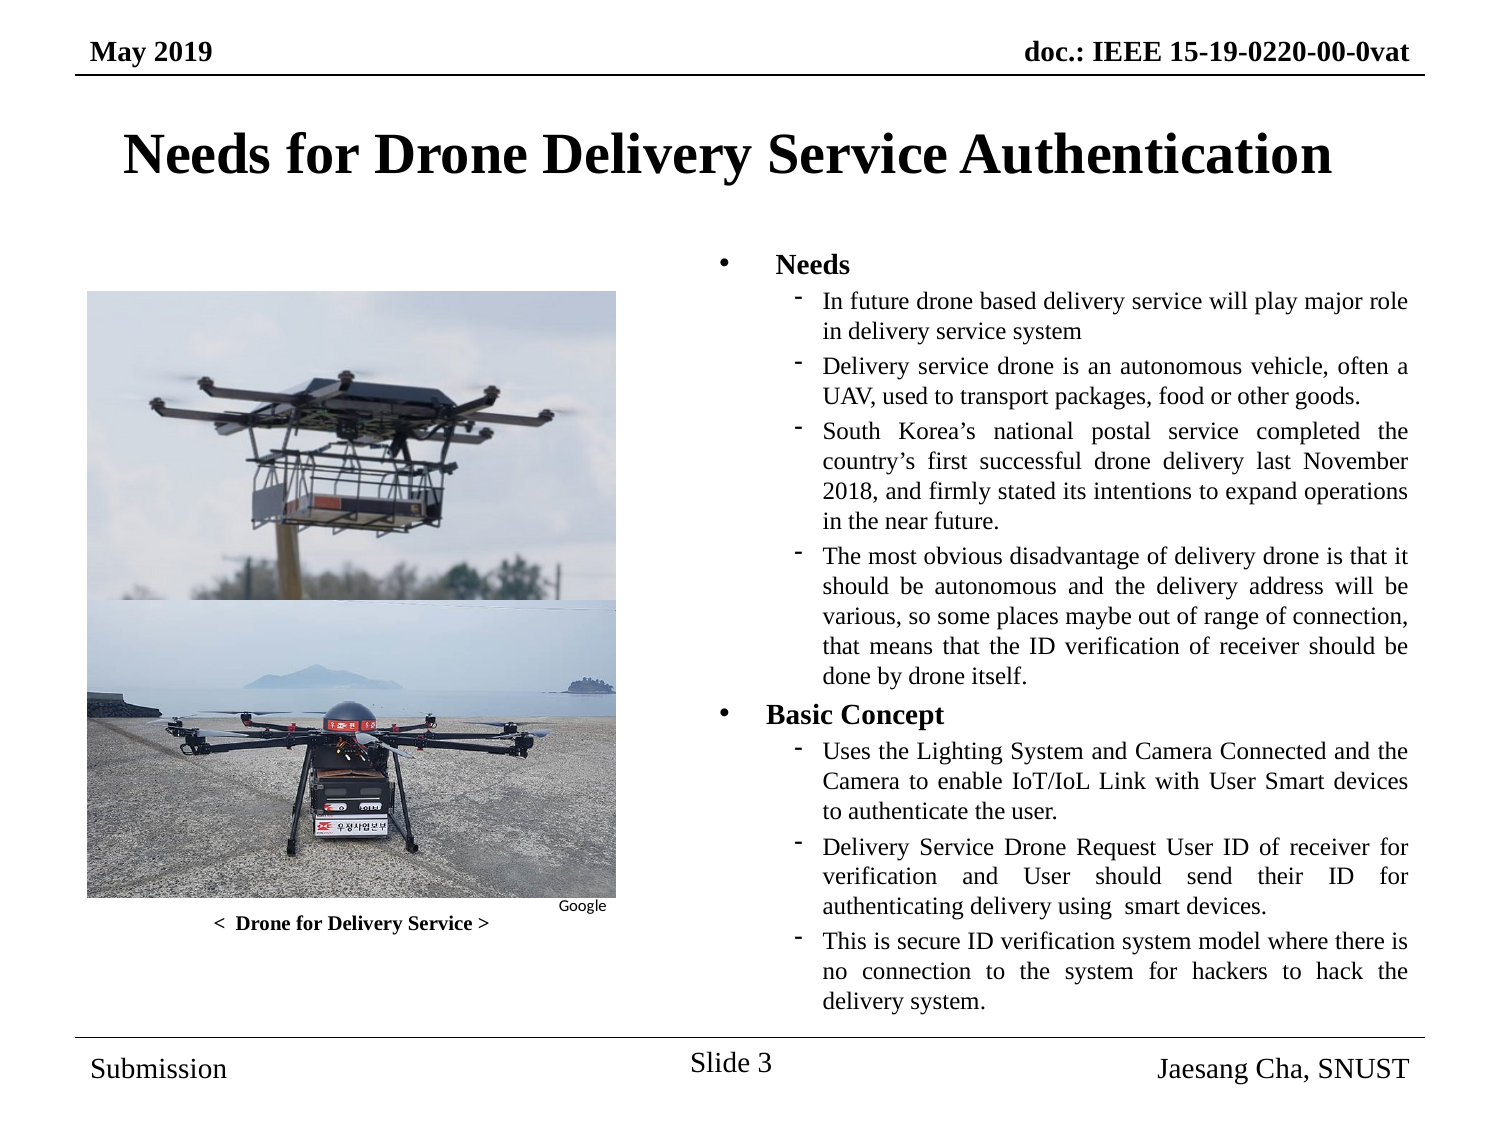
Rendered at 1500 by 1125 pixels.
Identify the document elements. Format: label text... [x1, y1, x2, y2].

text_box Slide 3 [675, 1035, 788, 1086]
text_box Needs In future drone based delivery service will play major role in delivery service system Delivery service drone is an autonomous vehicle, often a UAV, used to transport packages, food or other goods. South Korea’s national postal service completed the country’s first successful drone delivery last November 2018, and firmly stated its intentions to expand operations in the near future. The most obvious disadvantage of delivery drone is that it should be autonomous and the delivery address will be various, so some places maybe out of range of connection, that means that the ID verification of receiver should be done by drone itself. Basic Concept Uses the Lighting System and Camera Connected and the Camera to enable IoT/IoL Link with User Smart devices to authenticate the user. Delivery Service Drone Request User ID of receiver for verification and User should send their ID for authenticating delivery using smart devices. This is secure ID verification system model where there is no connection to the system for hackers to hack the delivery system. [704, 237, 1424, 1024]
text_box Needs for Drone Delivery Service Authentication [0, 99, 1500, 200]
text_box < Drone for Delivery Service > [87, 930, 616, 942]
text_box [86, 291, 616, 923]
